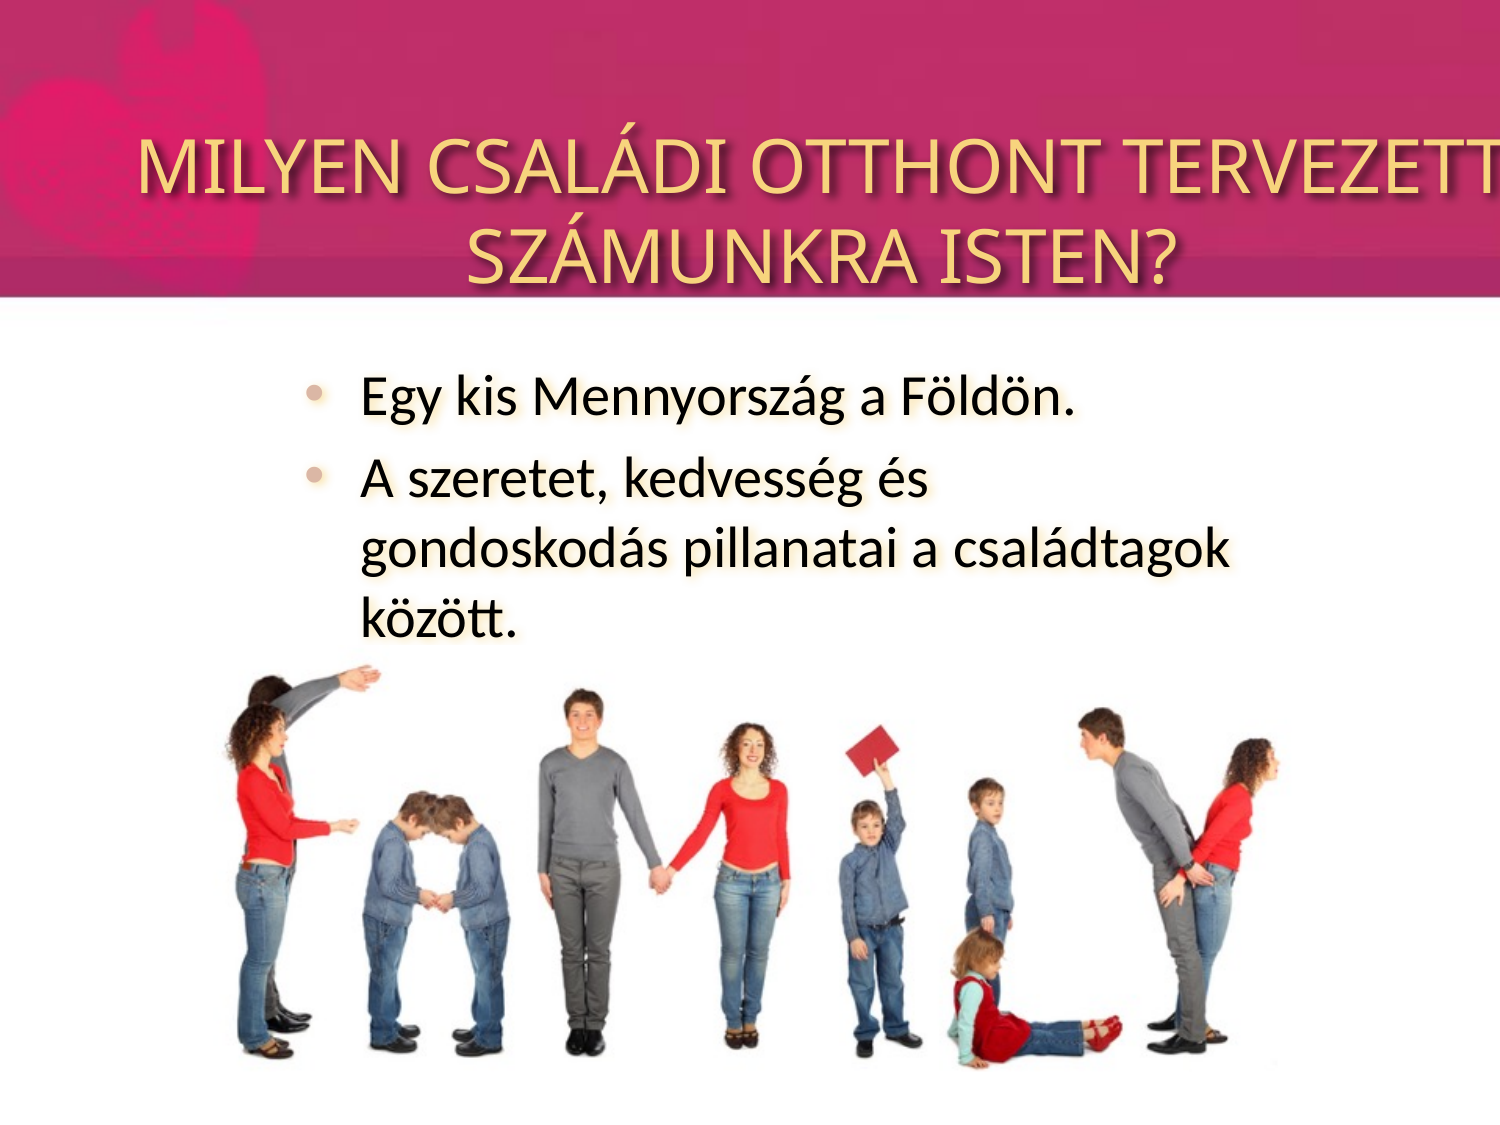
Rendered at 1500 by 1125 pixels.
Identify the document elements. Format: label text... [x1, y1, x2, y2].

list Egy kis Mennyország a Földön. A szeretet, kedvesség és gondoskodás pillanatai a családtagok között. [289, 349, 1257, 643]
picture [0, 0, 1500, 1125]
title MILYEN CSALÁDI OTTHONT TERVEZETT SZÁMUNKRA ISTEN? [90, 115, 1500, 303]
